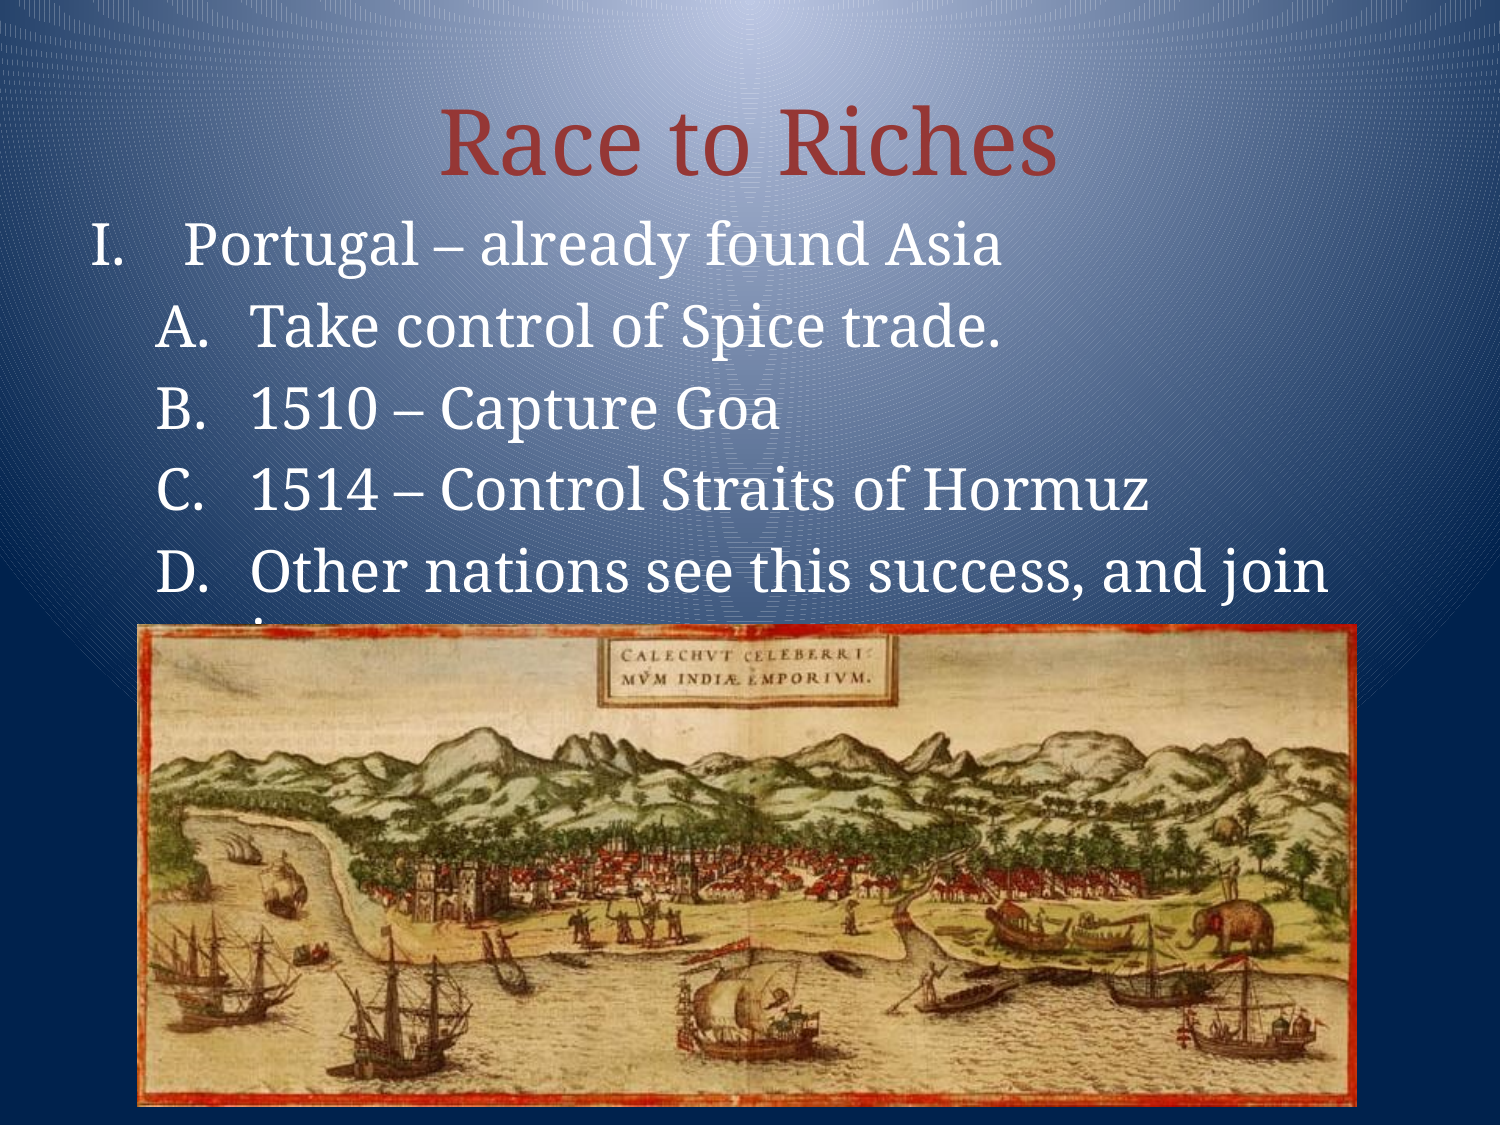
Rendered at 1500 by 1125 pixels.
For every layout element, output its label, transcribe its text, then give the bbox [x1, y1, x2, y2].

picture [137, 624, 1357, 1107]
list Portugal – already found Asia Take control of Spice trade. 1510 – Capture Goa 1514 – Control Straits of Hormuz Other nations see this success, and join in. [74, 199, 1426, 943]
title Race to Riches [74, 44, 1426, 199]
